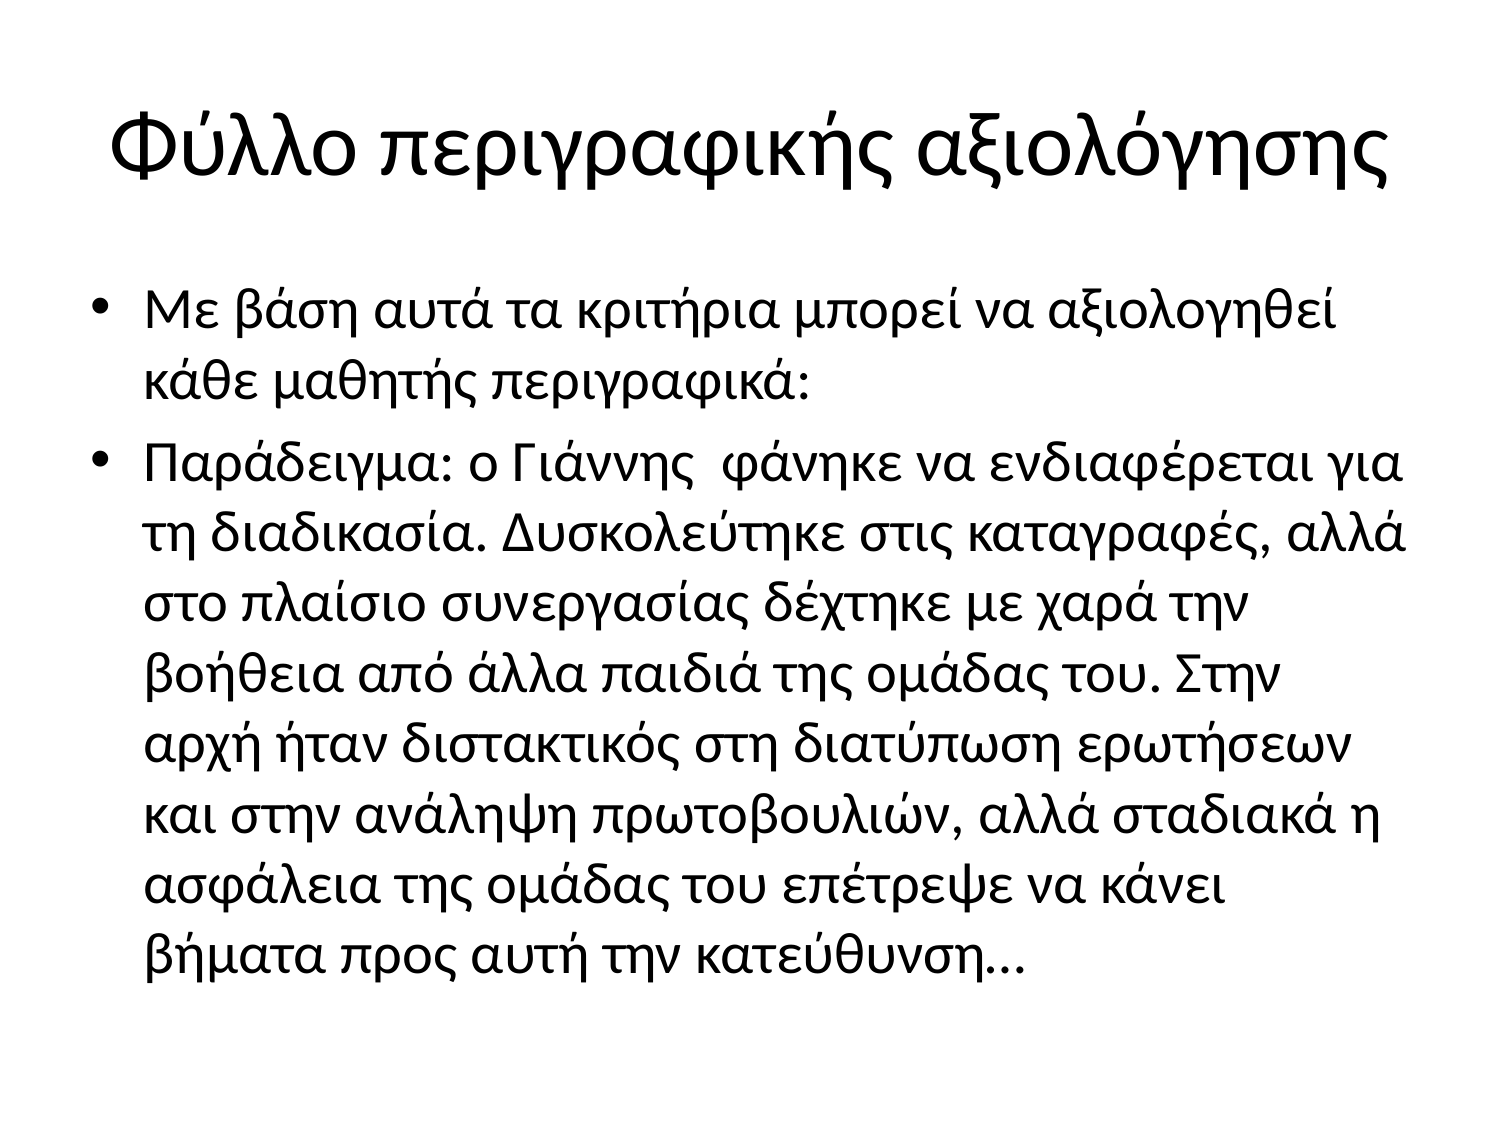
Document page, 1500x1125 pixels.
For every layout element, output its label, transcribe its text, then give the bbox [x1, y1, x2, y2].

list Με βάση αυτά τα κριτήρια μπορεί να αξιολογηθεί κάθε μαθητής περιγραφικά: Παράδειγμα: ο Γιάννης φάνηκε να ενδιαφέρεται για τη διαδικασία. Δυσκολεύτηκε στις καταγραφές, αλλά στο πλαίσιο συνεργασίας δέχτηκε με χαρά την βοήθεια από άλλα παιδιά της ομάδας του. Στην αρχή ήταν διστακτικός στη διατύπωση ερωτήσεων και στην ανάληψη πρωτοβουλιών, αλλά σταδιακά η ασφάλεια της ομάδας του επέτρεψε να κάνει βήματα προς αυτή την κατεύθυνση… [75, 262, 1425, 1005]
title Φύλλο περιγραφικής αξιολόγησης [75, 45, 1425, 233]
